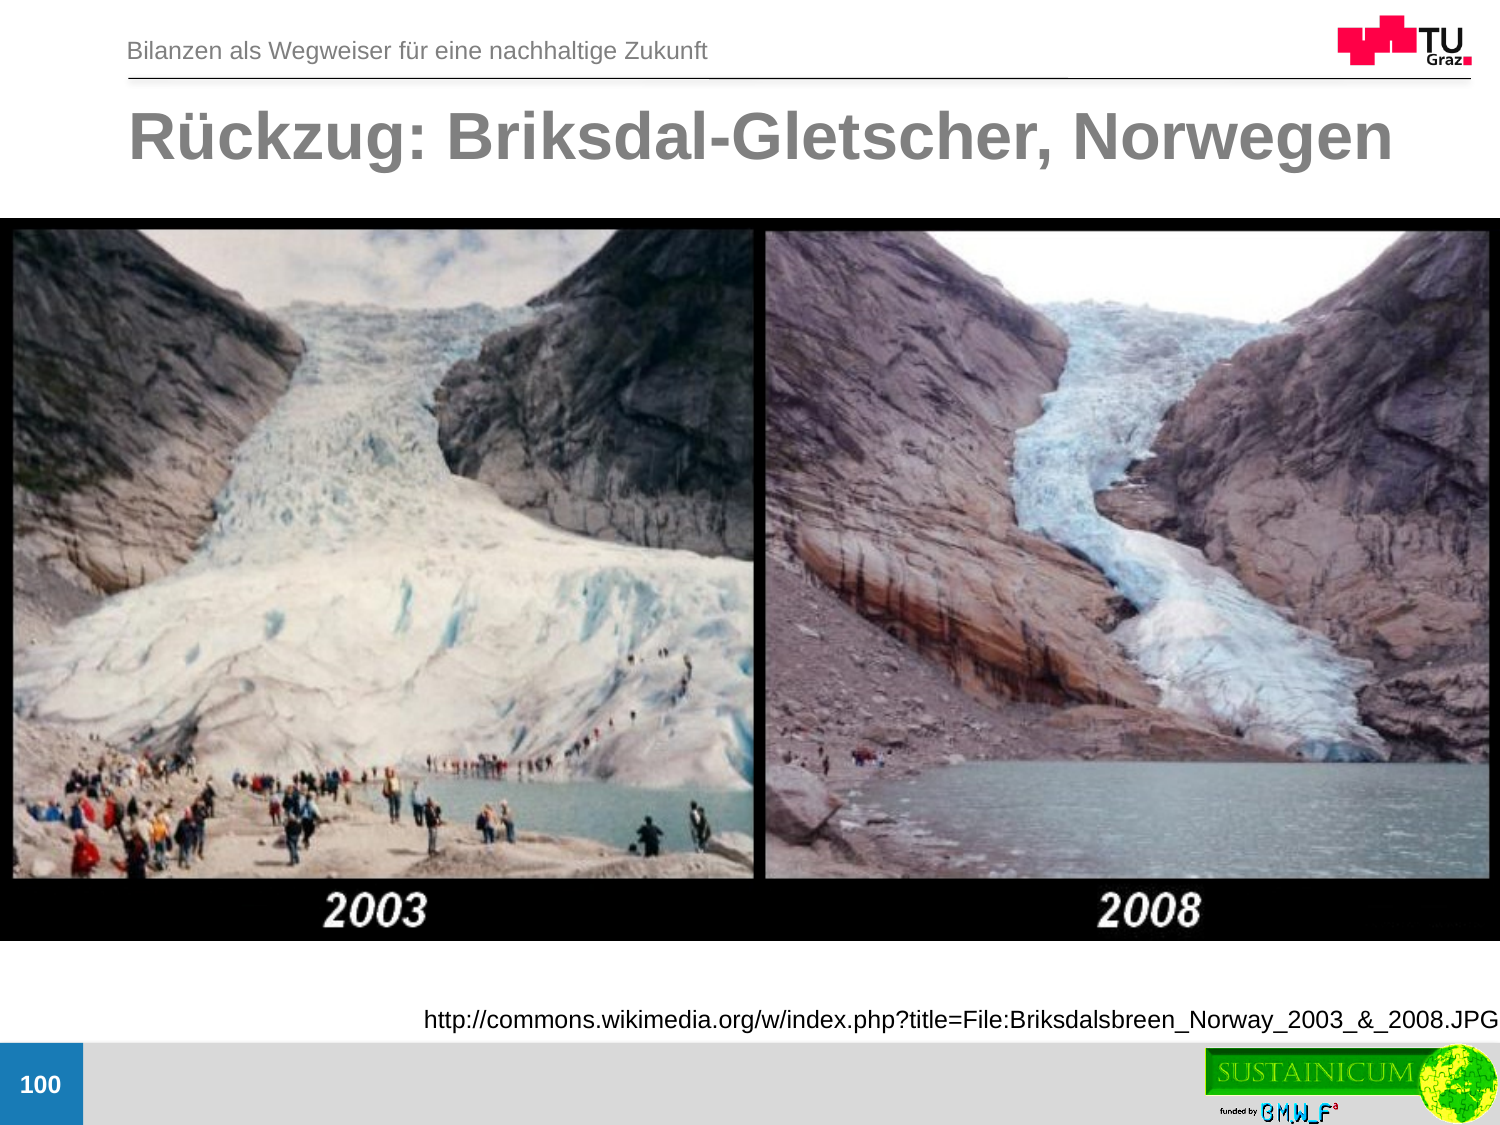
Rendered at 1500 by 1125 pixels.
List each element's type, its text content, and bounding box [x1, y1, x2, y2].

text_box http://commons.wikimedia.org/w/index.php?title=File:Briksdalsbreen_Norway_2003_&_2008.JPG [409, 996, 1500, 1042]
title Rückzug: Briksdal-Gletscher, Norwegen [113, 85, 1500, 197]
picture [1335, 12, 1474, 68]
picture [0, 218, 1500, 941]
picture [1205, 1042, 1500, 1125]
